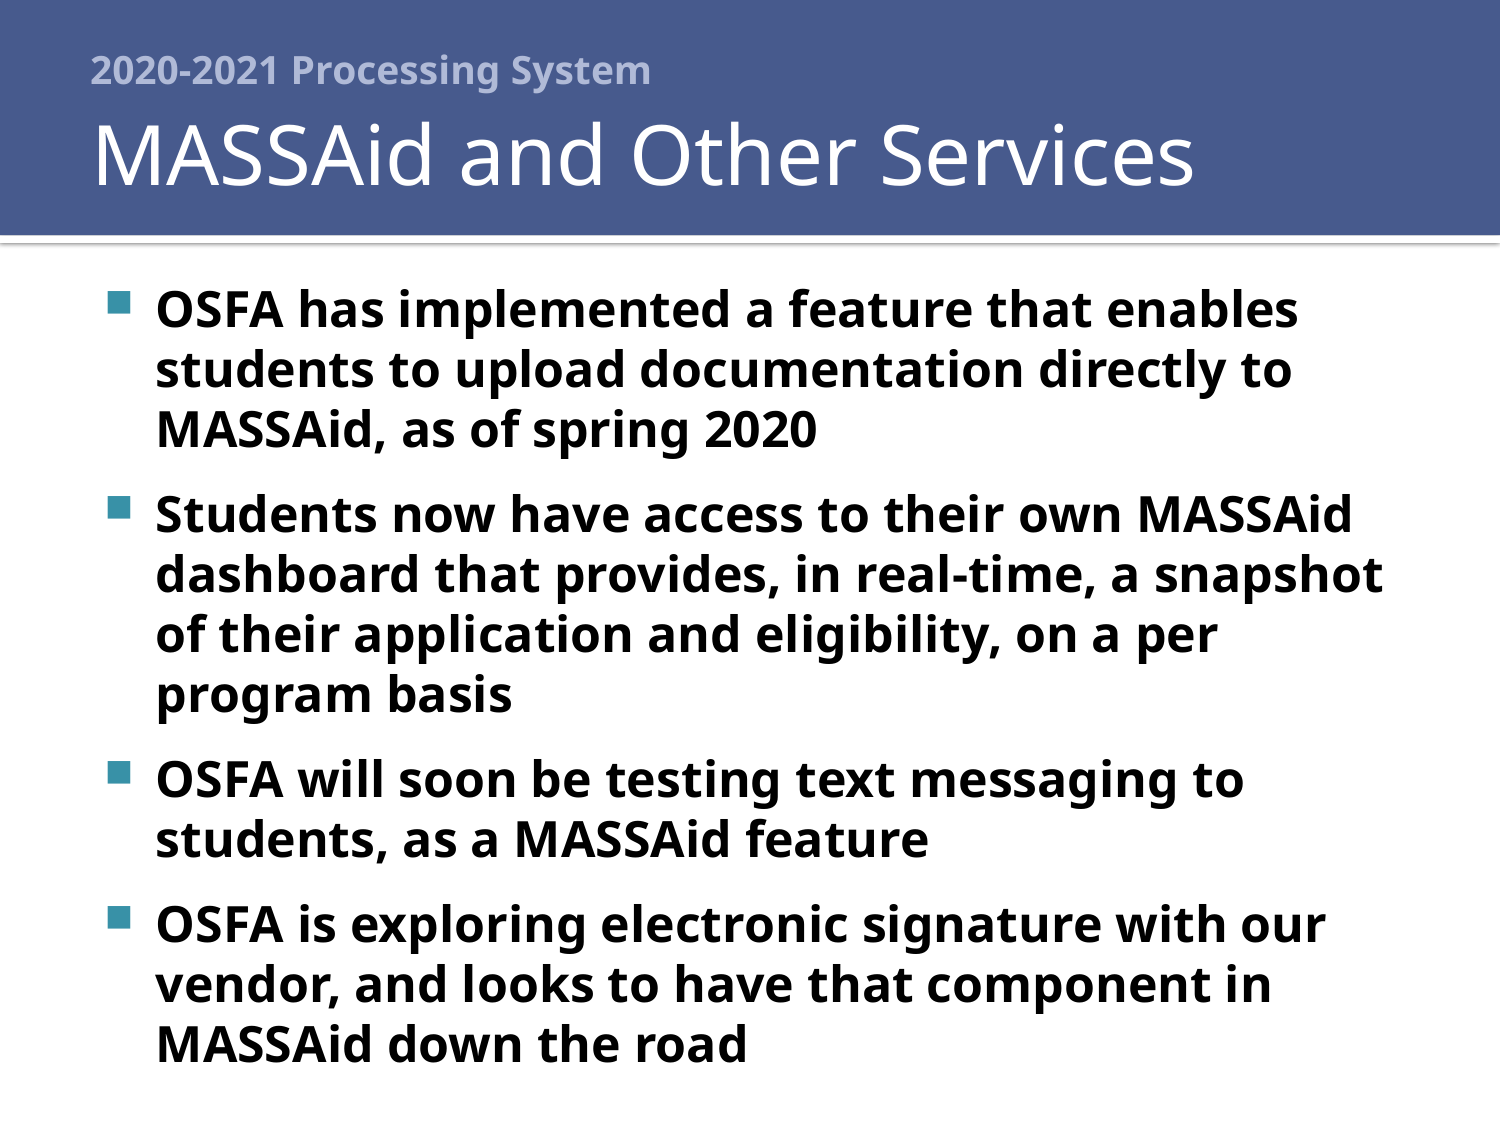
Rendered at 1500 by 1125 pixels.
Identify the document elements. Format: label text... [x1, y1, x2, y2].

title 2020-2021 Processing System [75, 38, 1200, 87]
list OSFA has implemented a feature that enables students to upload documentation directly to MASSAid, as of spring 2020 Students now have access to their own MASSAid dashboard that provides, in real-time, a snapshot of their application and eligibility, on a per program basis OSFA will soon be testing text messaging to students, as a MASSAid feature OSFA is exploring electronic signature with our vendor, and looks to have that component in MASSAid down the road [75, 262, 1425, 1022]
list MASSAid and Other Services [62, 87, 1400, 213]
